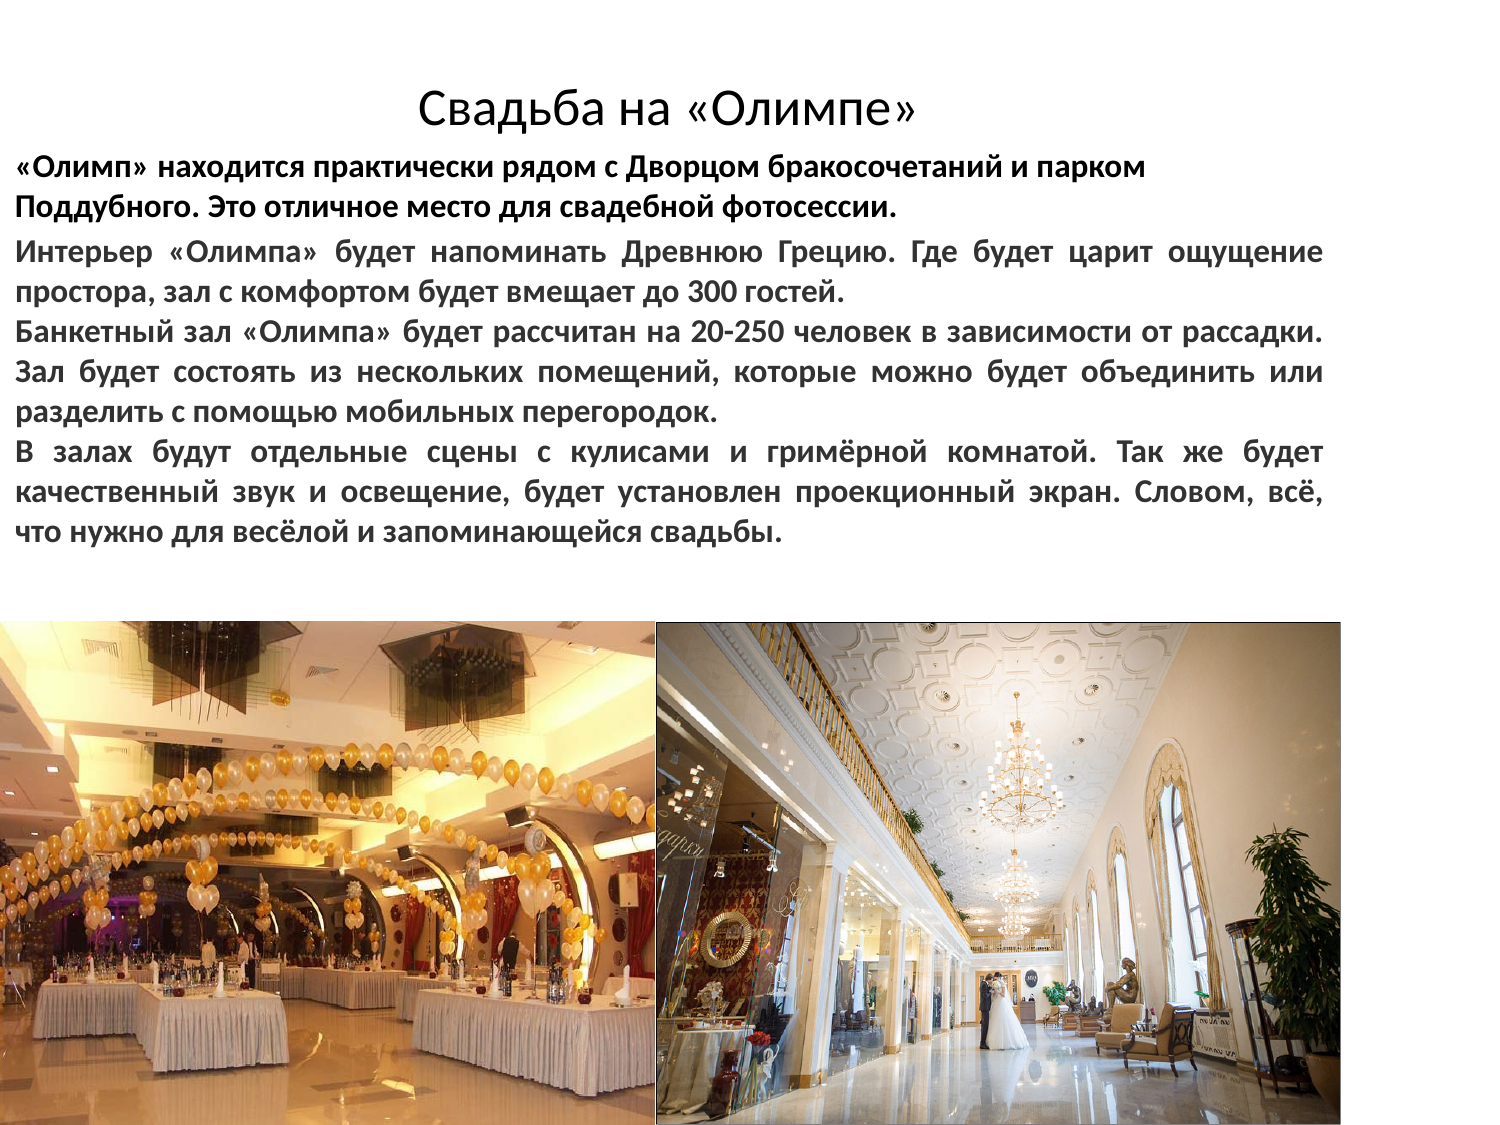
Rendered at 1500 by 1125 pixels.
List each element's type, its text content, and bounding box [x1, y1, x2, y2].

picture [655, 621, 1341, 1125]
title Свадьба на «Олимпе» [75, 0, 1263, 137]
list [0, 621, 653, 1125]
text_box Интерьер «Олимпа» будет напоминать Древнюю Грецию. Где будет царит ощущение простора, зал с комфортом будет вмещает до 300 гостей. Банкетный зал «Олимпа» будет рассчитан на 20-250 человек в зависимости от рассадки. Зал будет состоять из нескольких помещений, которые можно будет объединить или разделить с помощью мобильных перегородок. В залах будут отдельные сцены с кулисами и гримёрной комнатой. Так же будет качественный звук и освещение, будет установлен проекционный экран. Словом, всё, что нужно для весёлой и запоминающейся свадьбы. [0, 221, 1341, 557]
text_box «Олимп» находится практически рядом с Дворцом бракосочетаний и парком Поддубного. Это отличное место для свадебной фотосессии. [0, 137, 1329, 221]
